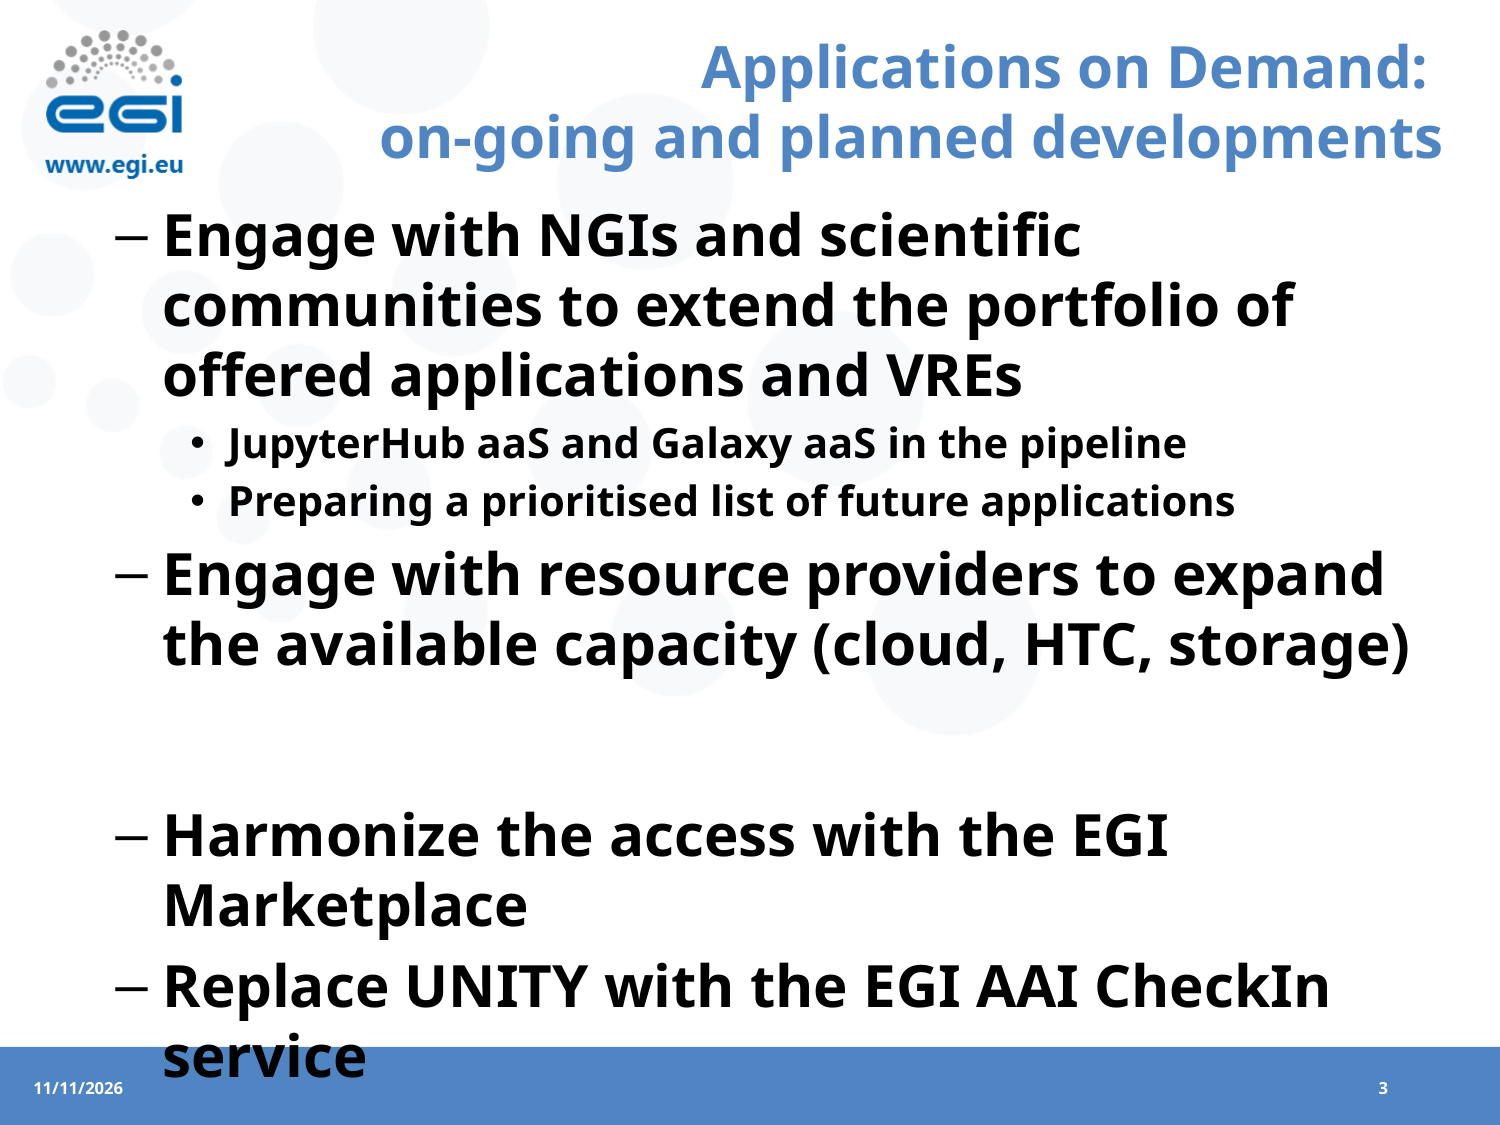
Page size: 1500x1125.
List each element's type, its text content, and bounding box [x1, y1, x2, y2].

list Engage with NGIs and scientific communities to extend the portfolio of offered applications and VREs JupyterHub aaS and Galaxy aaS in the pipeline Preparing a prioritised list of future applications Engage with resource providers to expand the available capacity (cloud, HTC, storage) Harmonize the access with the EGI Marketplace Replace UNITY with the EGI AAI CheckIn service [25, 191, 1469, 917]
picture [3, 0, 1076, 772]
title Applications on Demand: on-going and planned developments [253, 30, 1459, 171]
